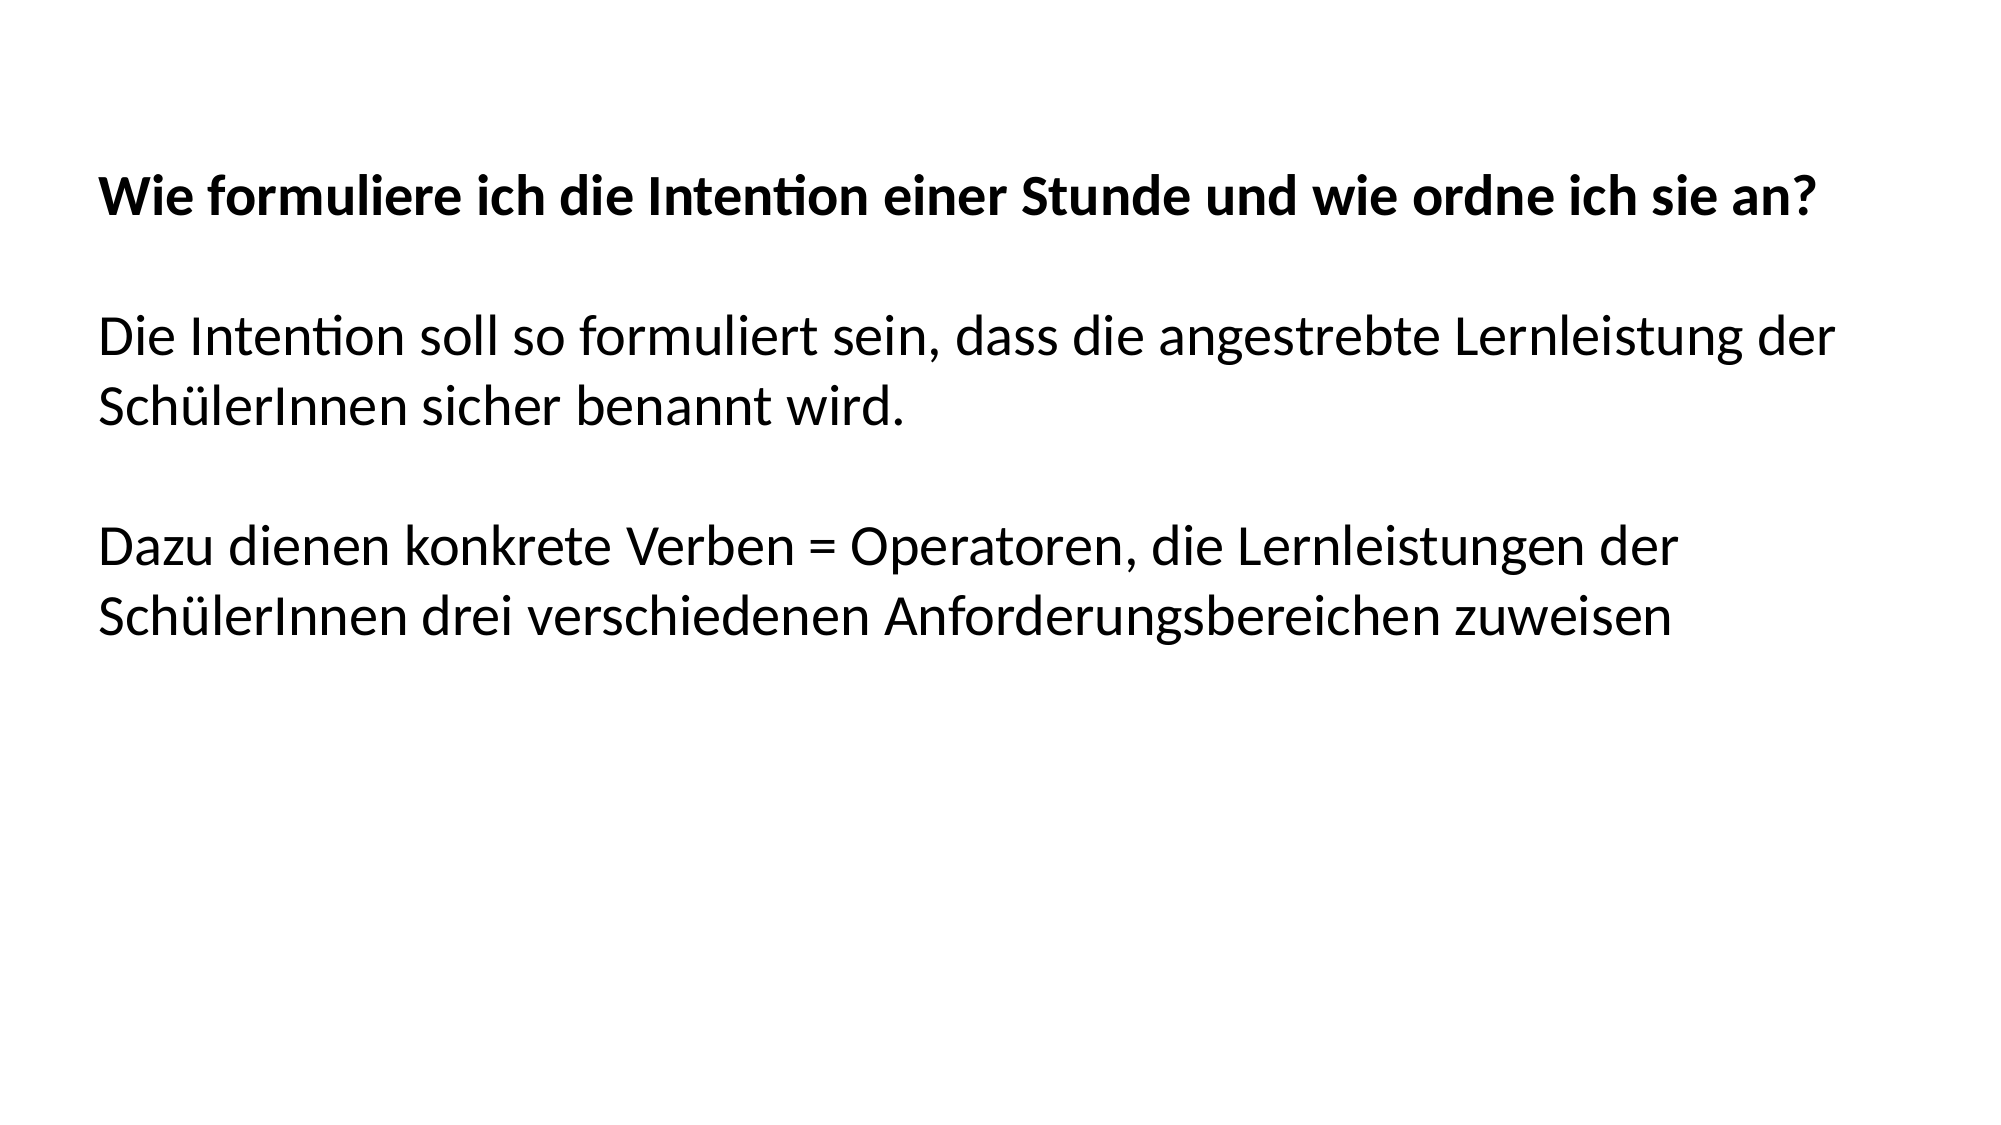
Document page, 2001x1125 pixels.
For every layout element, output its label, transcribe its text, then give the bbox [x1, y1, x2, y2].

text_box Wie formuliere ich die Intention einer Stunde und wie ordne ich sie an? Die Intention soll so formuliert sein, dass die angestrebte Lernleistung der SchülerInnen sicher benannt wird. Dazu dienen konkrete Verben = Operatoren, die Lernleistungen der SchülerInnen drei verschiedenen Anforderungsbereichen zuweisen [83, 149, 1875, 655]
